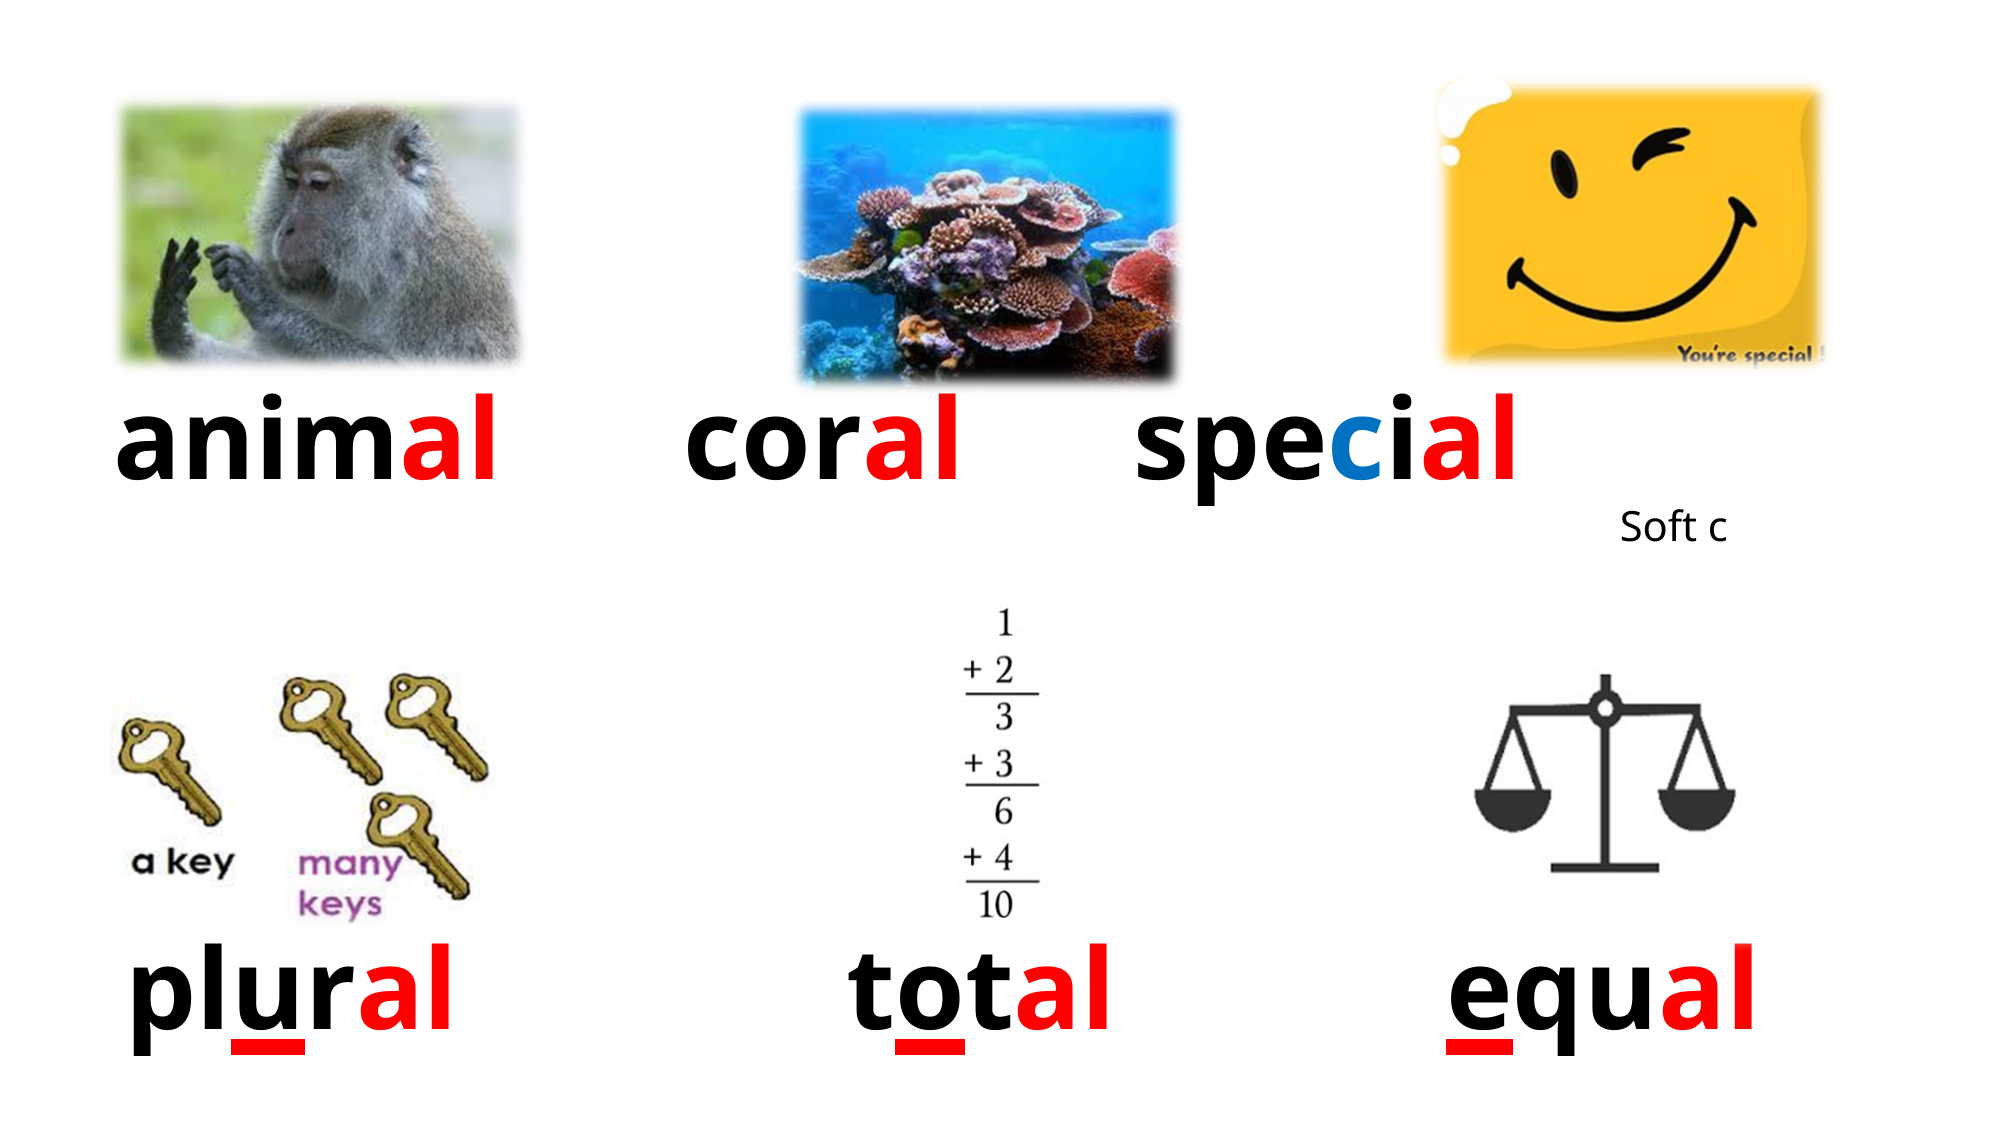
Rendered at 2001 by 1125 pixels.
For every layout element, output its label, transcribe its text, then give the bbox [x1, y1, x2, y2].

text_box Soft c [1605, 492, 1752, 558]
picture [1429, 73, 1835, 377]
text_box animal coral special [69, 359, 1931, 510]
picture [105, 90, 534, 378]
picture [1429, 604, 1781, 956]
text_box plural total equal [81, 910, 1944, 1060]
picture [785, 94, 1190, 398]
picture [85, 649, 511, 939]
picture [931, 594, 1068, 931]
